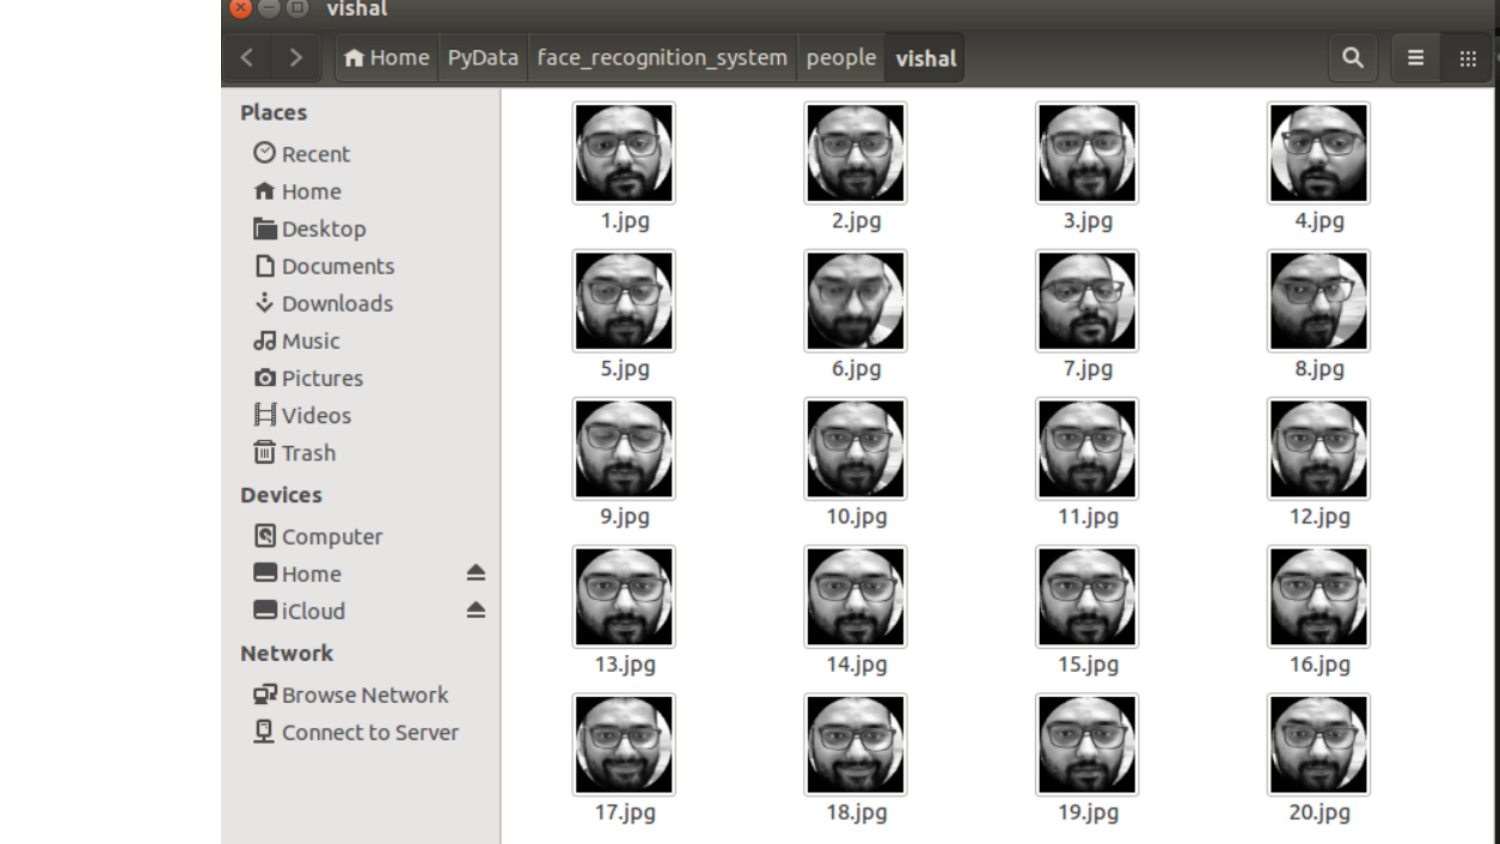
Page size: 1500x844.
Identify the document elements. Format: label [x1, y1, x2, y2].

picture [221, 0, 1500, 844]
